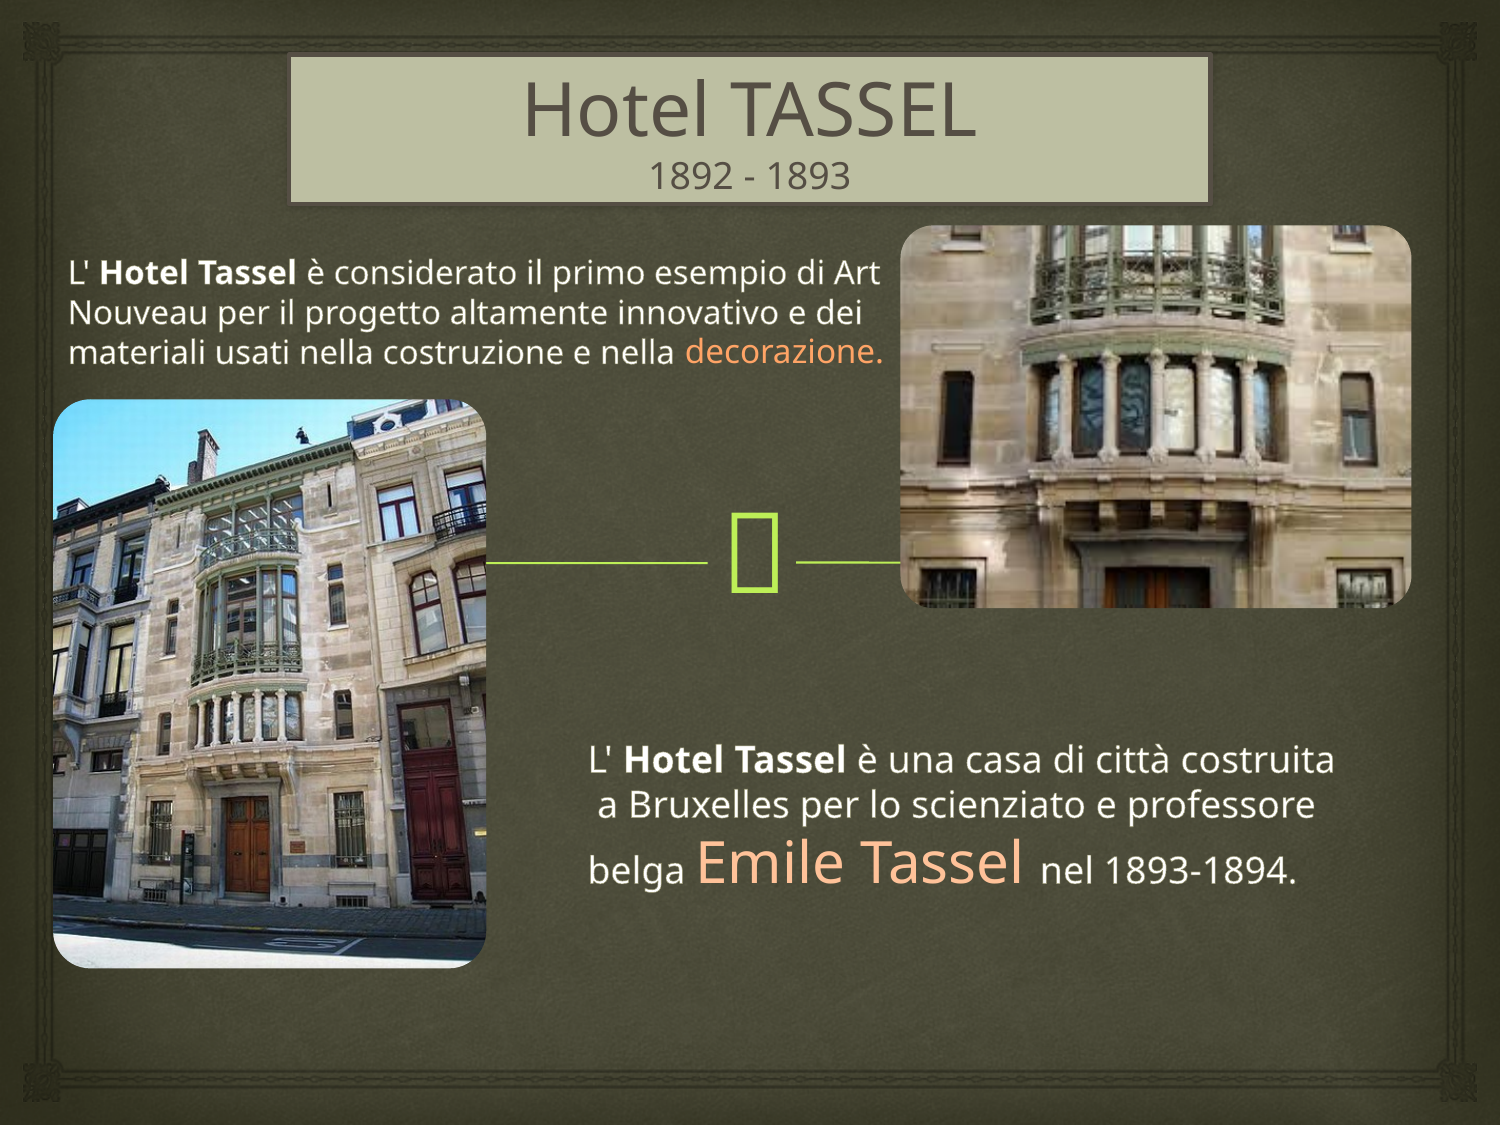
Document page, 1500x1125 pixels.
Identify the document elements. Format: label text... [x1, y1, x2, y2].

text_box L' Hotel Tassel è una casa di città costruita a Bruxelles per lo scienziato e professore belga Emile Tassel nel 1893-1894. [572, 727, 1353, 903]
text_box Hotel TASSEL 1892 - 1893 [287, 52, 1213, 206]
picture [0, 0, 1500, 1125]
text_box L' Hotel Tassel è considerato il primo esempio di Art Nouveau per il progetto altamente innovativo e dei materiali usati nella costruzione e nella decorazione. [53, 243, 894, 378]
